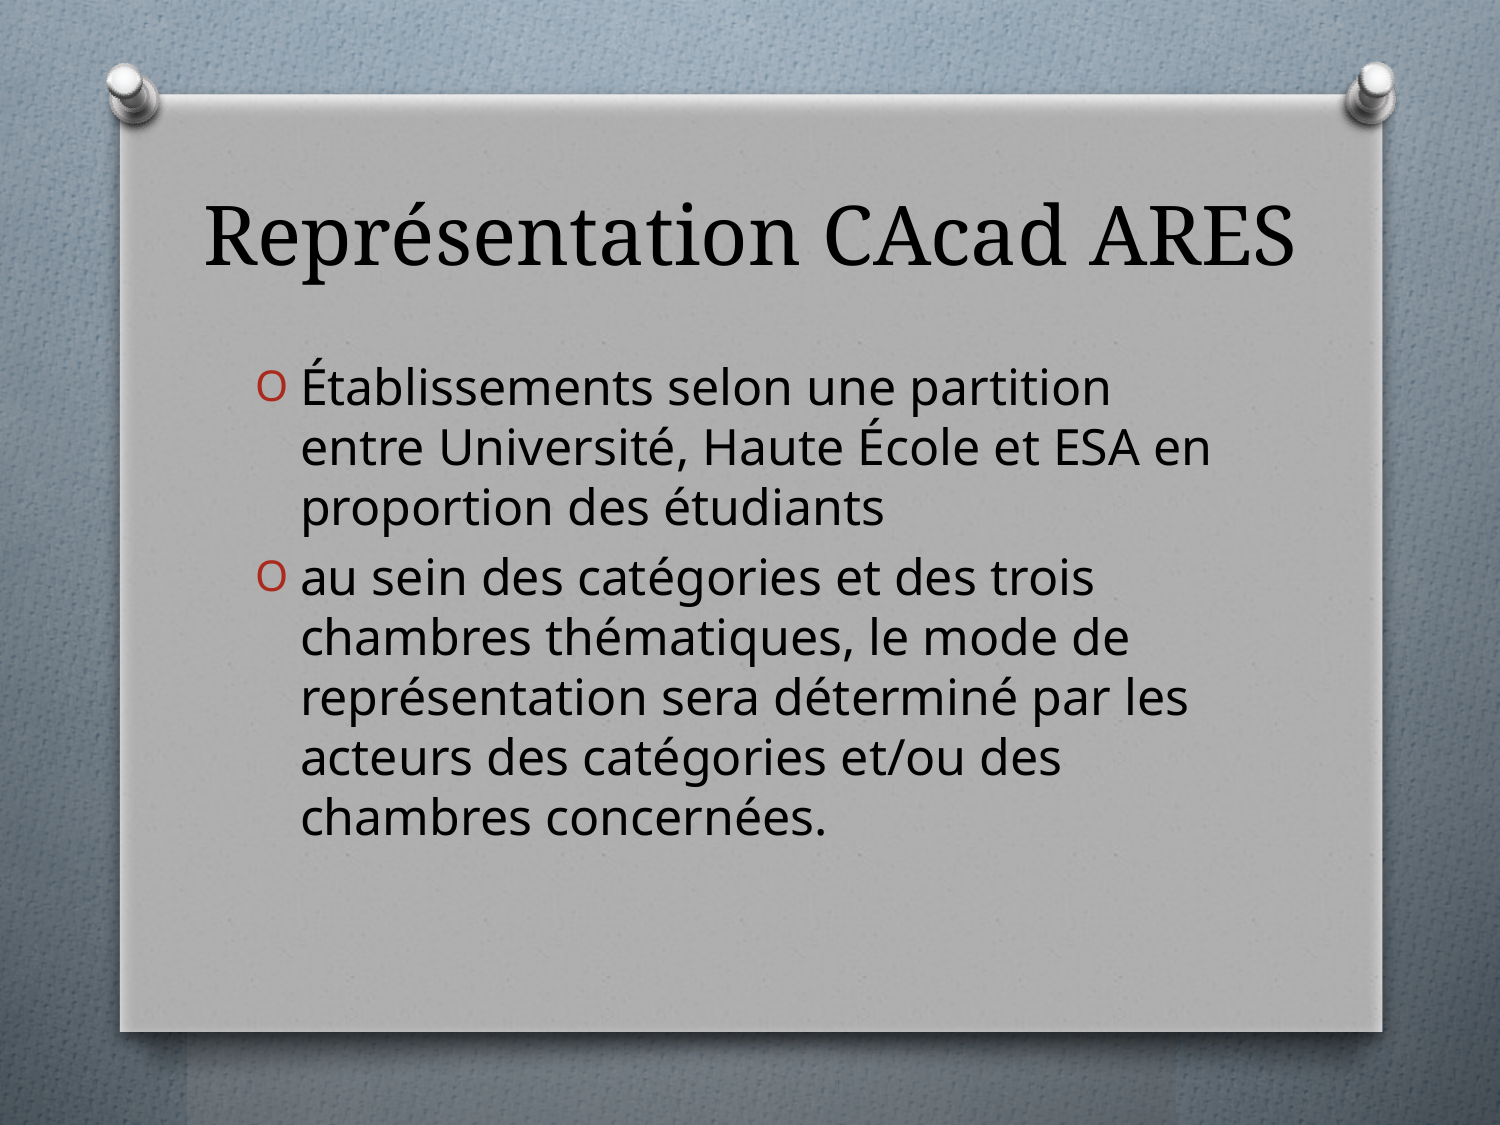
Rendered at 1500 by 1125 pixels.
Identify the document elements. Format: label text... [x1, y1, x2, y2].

list Établissements selon une partition entre Université, Haute École et ESA en proportion des étudiants au sein des catégories et des trois chambres thématiques, le mode de représentation sera déterminé par les acteurs des catégories et/ou des chambres concernées. [240, 347, 1257, 939]
title Représentation CAcad ARES [179, 134, 1323, 332]
picture [1317, 35, 1439, 156]
picture [75, 29, 198, 153]
